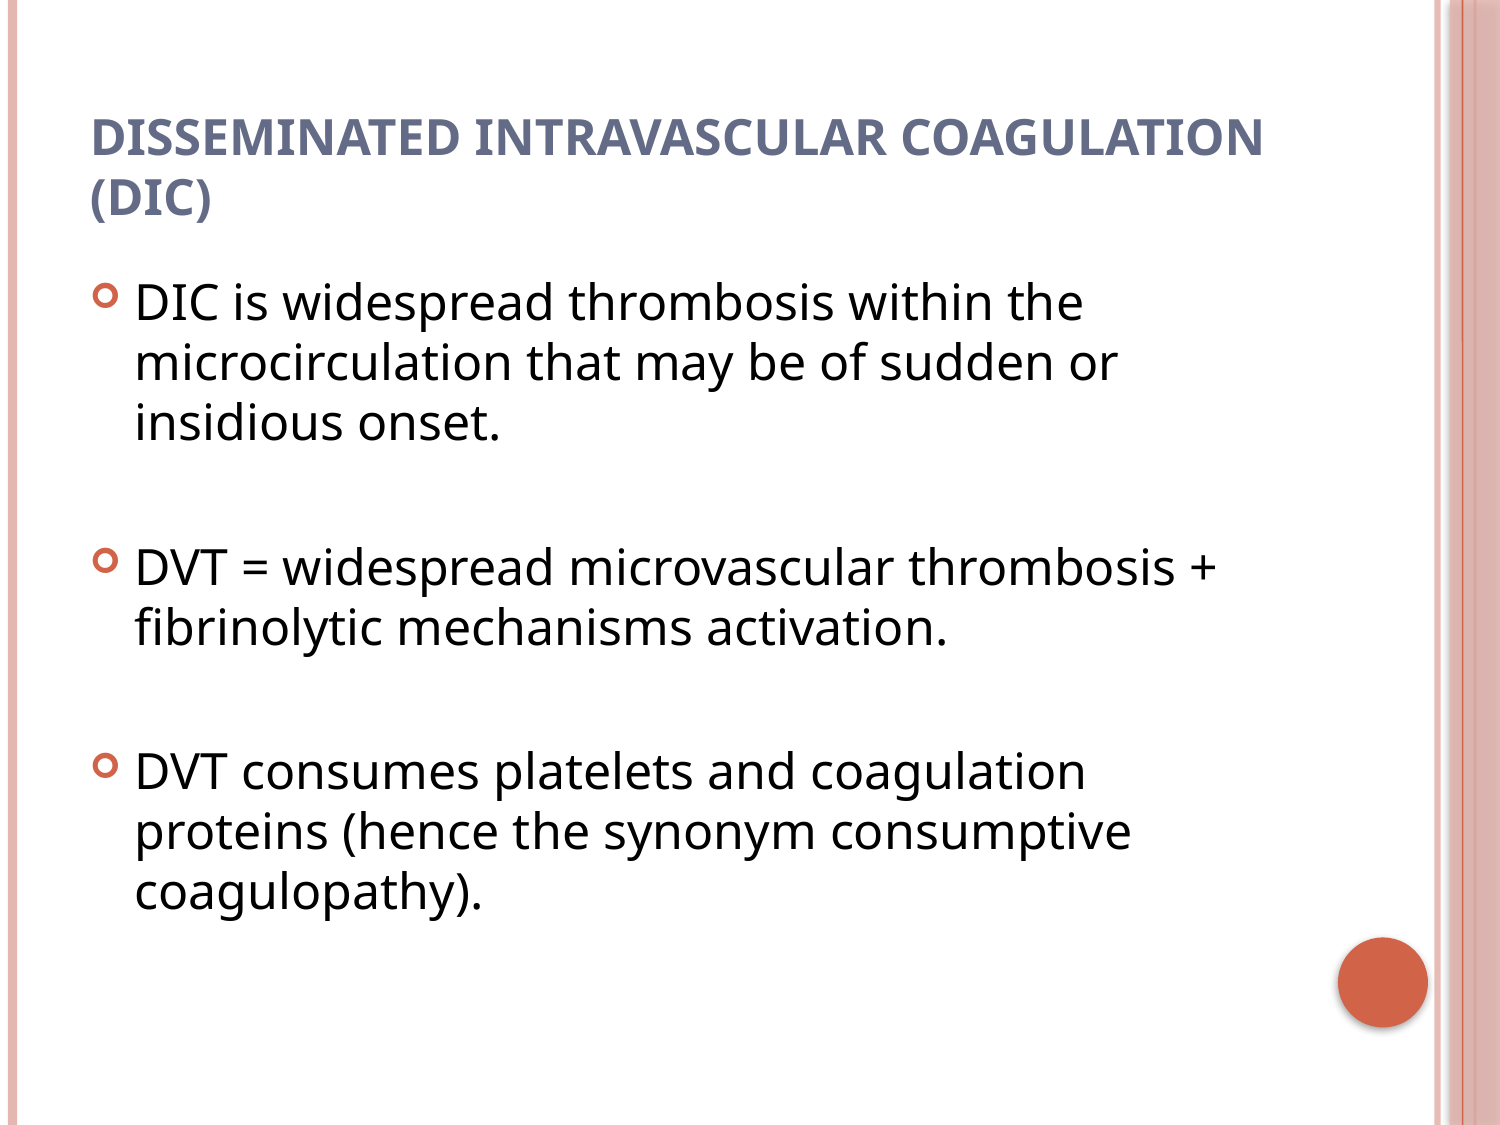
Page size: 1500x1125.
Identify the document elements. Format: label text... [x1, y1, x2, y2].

title Disseminated Intravascular Coagulation (DIC) [75, 45, 1300, 233]
list DIC is widespread thrombosis within the microcirculation that may be of sudden or insidious onset. DVT = widespread microvascular thrombosis + fibrinolytic mechanisms activation. DVT consumes platelets and coagulation proteins (hence the synonym consumptive coagulopathy). [75, 262, 1300, 1062]
